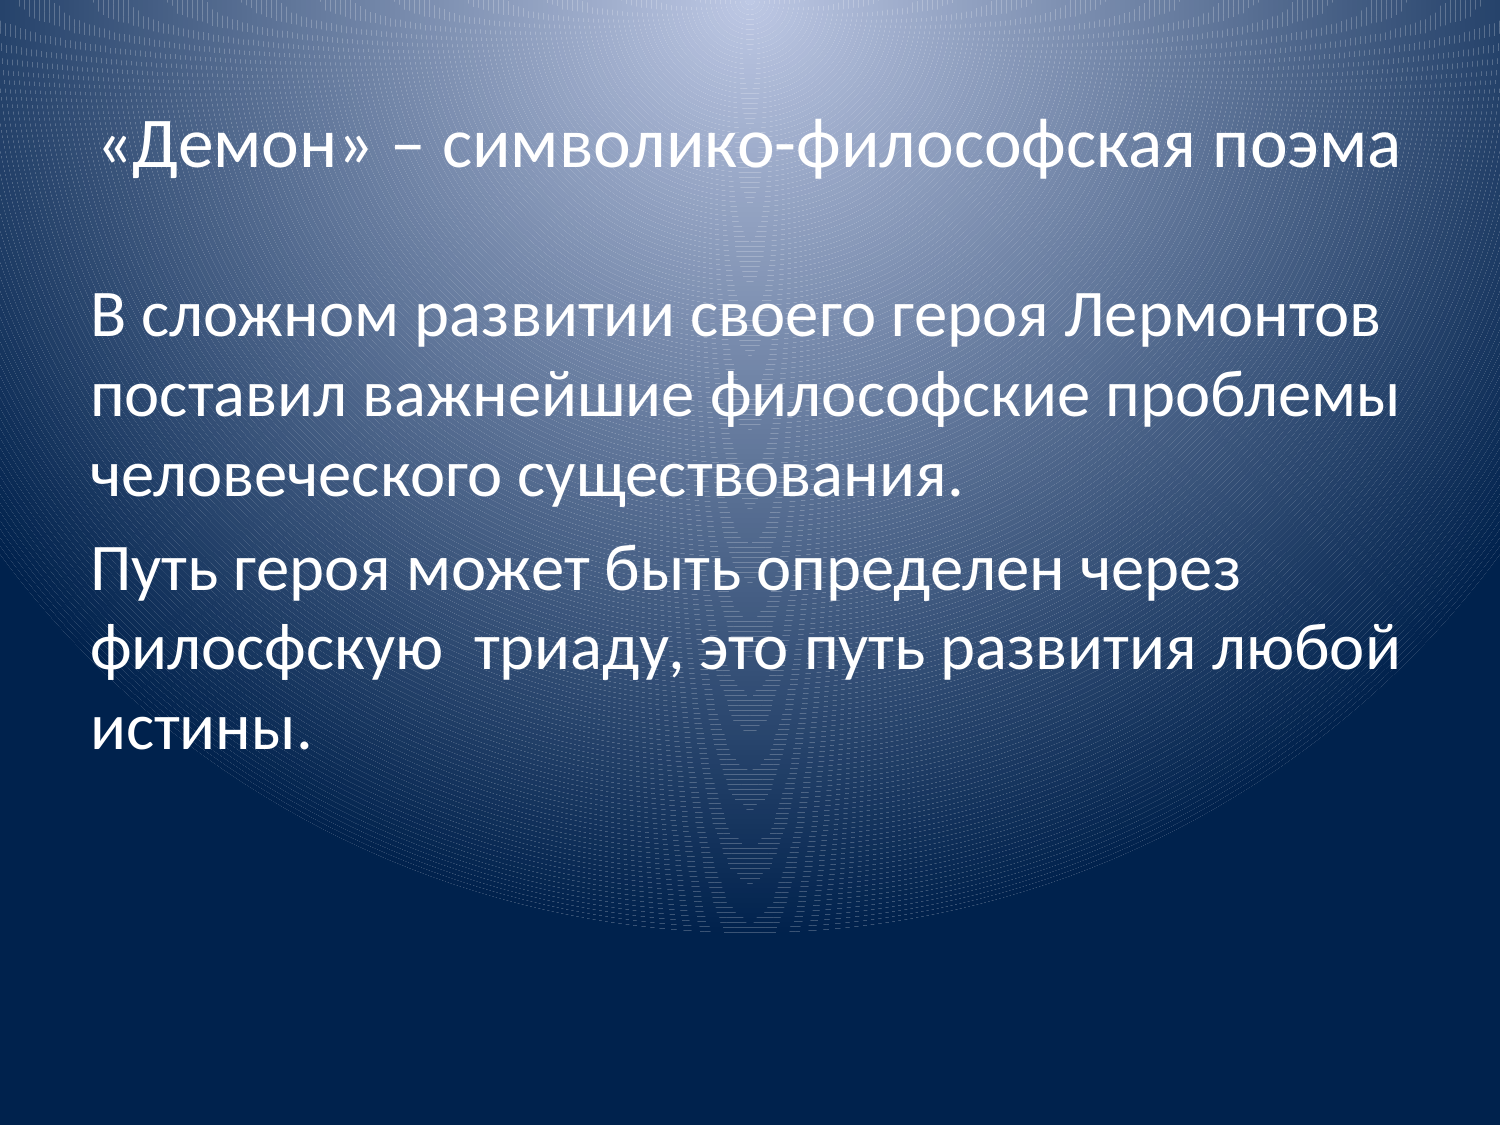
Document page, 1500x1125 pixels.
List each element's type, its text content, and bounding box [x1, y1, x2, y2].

title «Демон» – символико-философская поэма [74, 44, 1426, 233]
list В сложном развитии своего героя Лермонтов поставил важнейшие философские проблемы человеческого существования. Путь героя может быть определен через филосфскую триаду, это путь развития любой истины. [74, 262, 1426, 1006]
